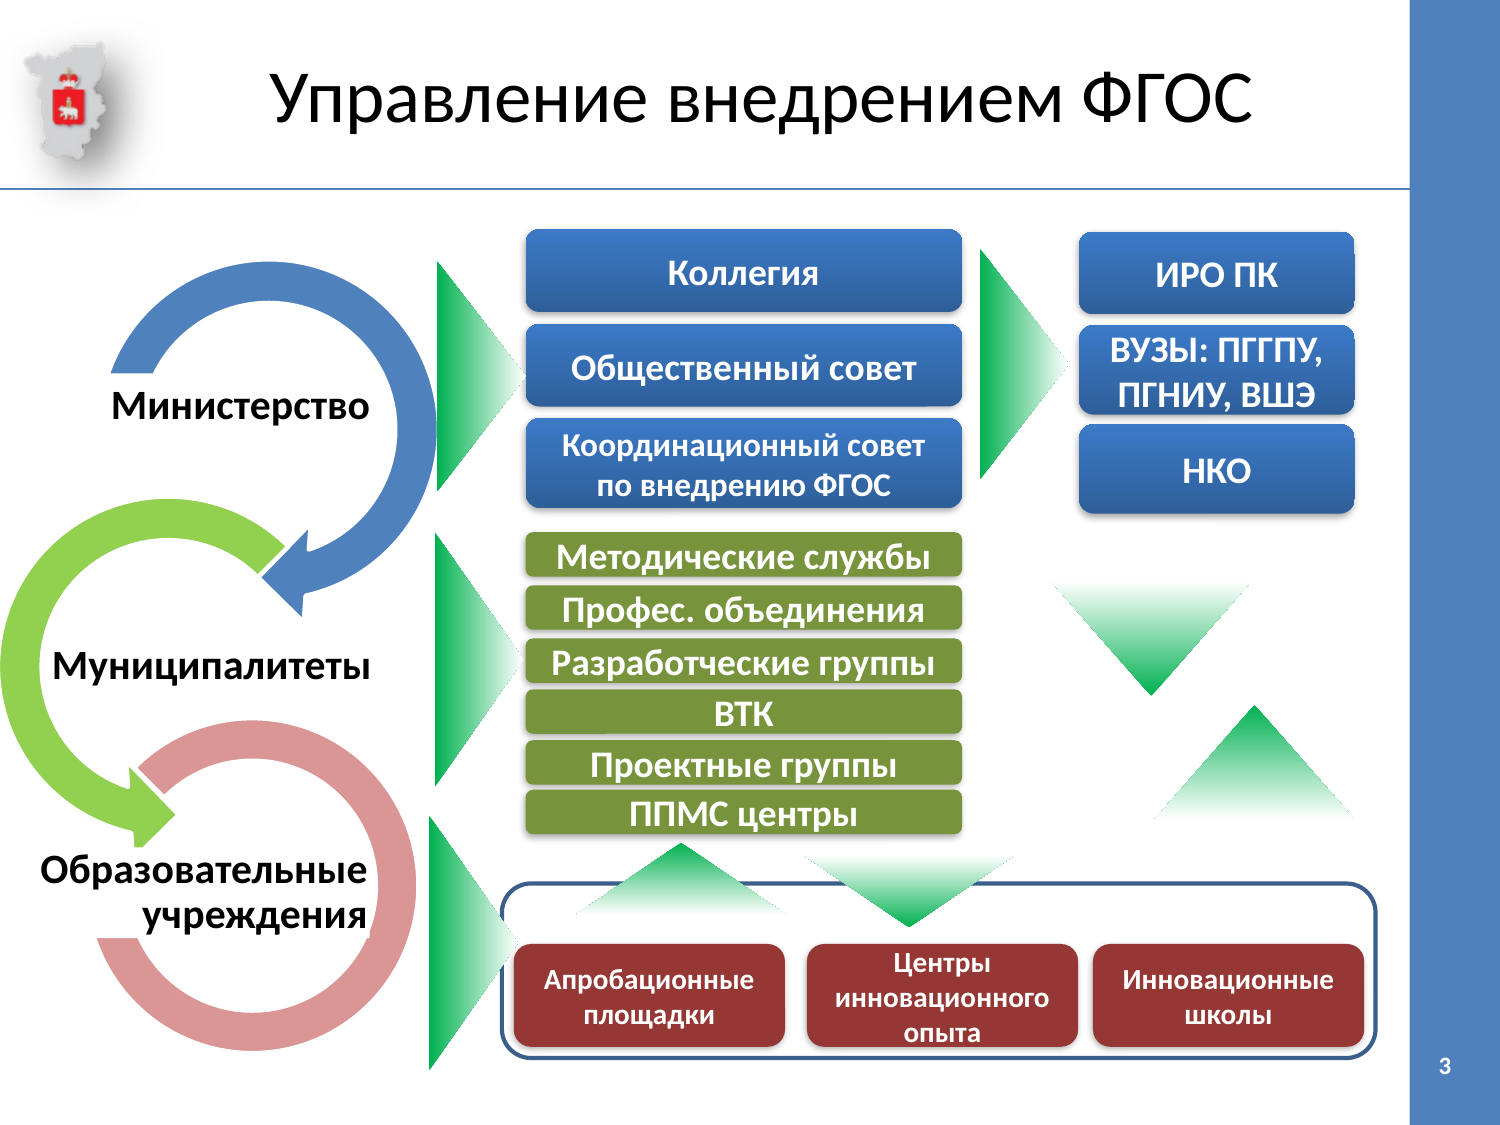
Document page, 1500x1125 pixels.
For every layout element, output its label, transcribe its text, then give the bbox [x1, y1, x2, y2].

text_box Апробационные площадки [513, 943, 786, 1047]
text_box Инновационные школы [1092, 943, 1365, 1047]
text_box ИРО ПК [1078, 231, 1355, 315]
text_box НКО [1078, 424, 1355, 514]
text_box [801, 853, 1017, 930]
text_box [499, 881, 1378, 1061]
text_box Профес. объединения [525, 585, 963, 630]
text_box Центры инновационного опыта [806, 943, 1079, 1047]
text_box ВТК [525, 689, 963, 734]
text_box Образовательные учреждения [12, 847, 370, 939]
text_box [434, 259, 528, 494]
text_box Координационный совет по внедрению ФГОС [525, 417, 963, 509]
text_box [106, 257, 434, 625]
text_box Проектные группы [525, 740, 963, 785]
text_box [573, 841, 789, 918]
text_box [432, 530, 526, 789]
text_box ППМС центры [525, 789, 963, 835]
text_box Министерство [41, 373, 373, 440]
text_box Общественный совет [525, 323, 963, 407]
text_box Коллегия [525, 229, 963, 313]
picture [20, 30, 117, 164]
text_box [977, 246, 1071, 482]
text_box ВУЗЫ: ПГГПУ, ПГНИУ, ВШЭ [1078, 325, 1355, 415]
text_box [0, 494, 291, 847]
text_box [92, 716, 421, 1056]
title Управление внедрением ФГОС [123, 0, 1400, 185]
text_box Муниципалитеты [41, 633, 374, 699]
text_box [426, 813, 520, 1073]
text_box [1048, 579, 1254, 698]
text_box Разработческие группы [525, 638, 963, 683]
slide_number 3 [1116, 1035, 1467, 1095]
text_box Методические службы [525, 532, 963, 577]
text_box [1152, 702, 1357, 822]
